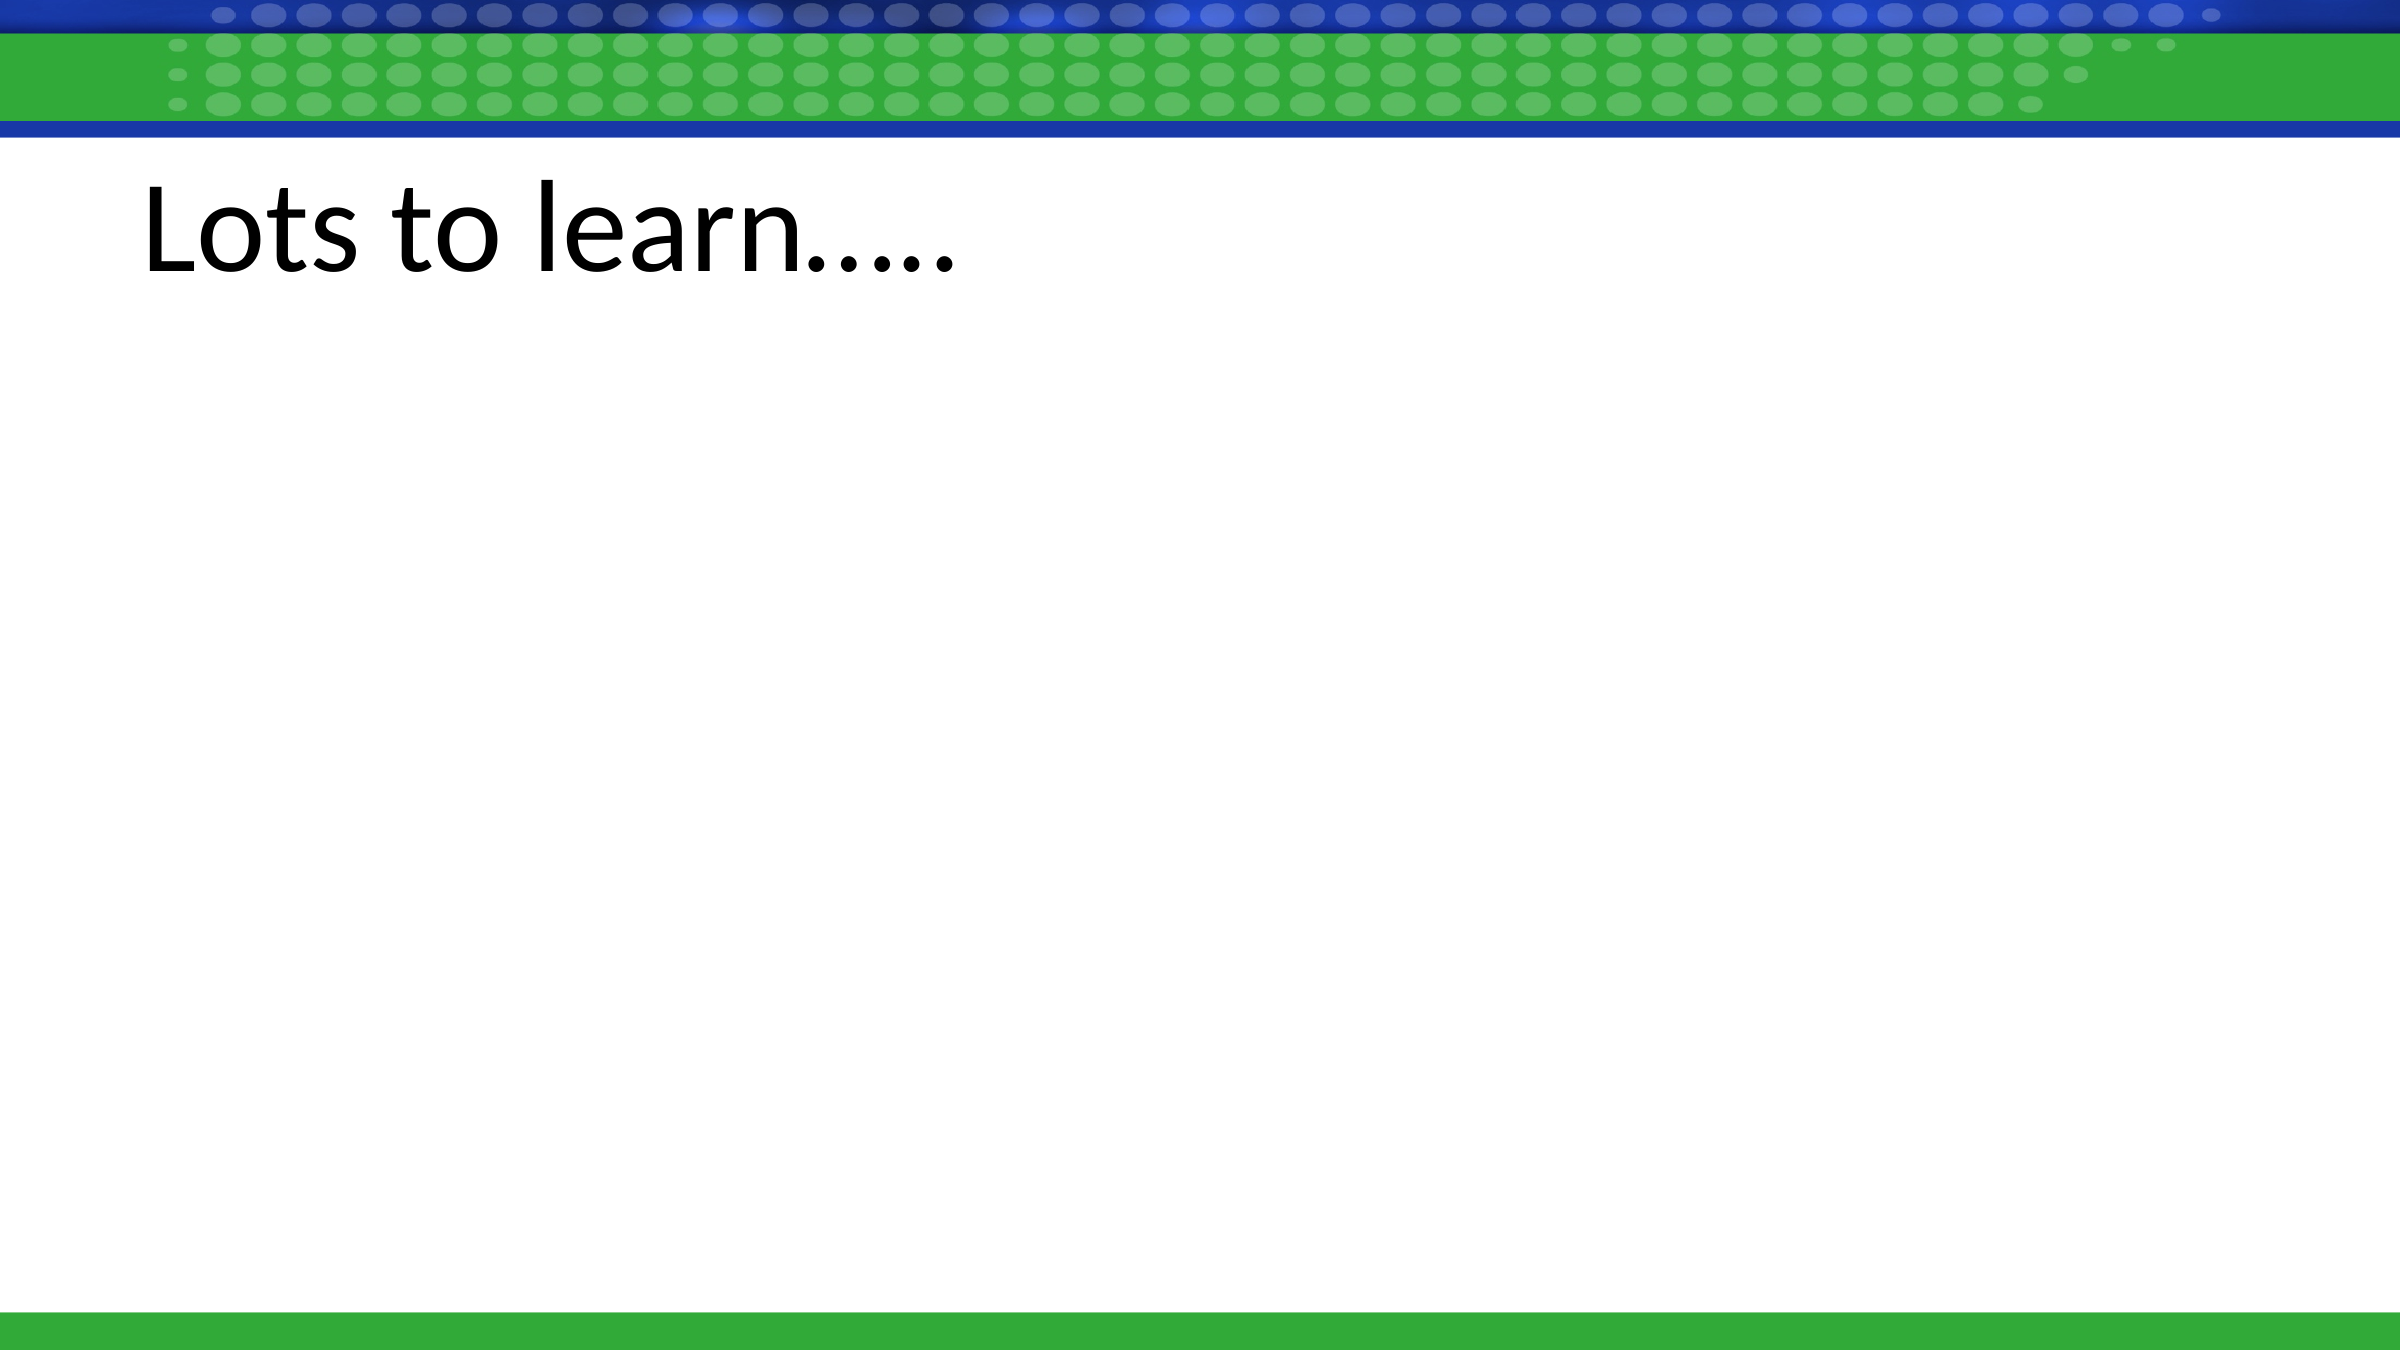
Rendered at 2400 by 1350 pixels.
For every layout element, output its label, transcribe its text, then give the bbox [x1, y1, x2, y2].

picture [0, 0, 2400, 121]
title Lots to learn….. [120, 150, 2280, 288]
